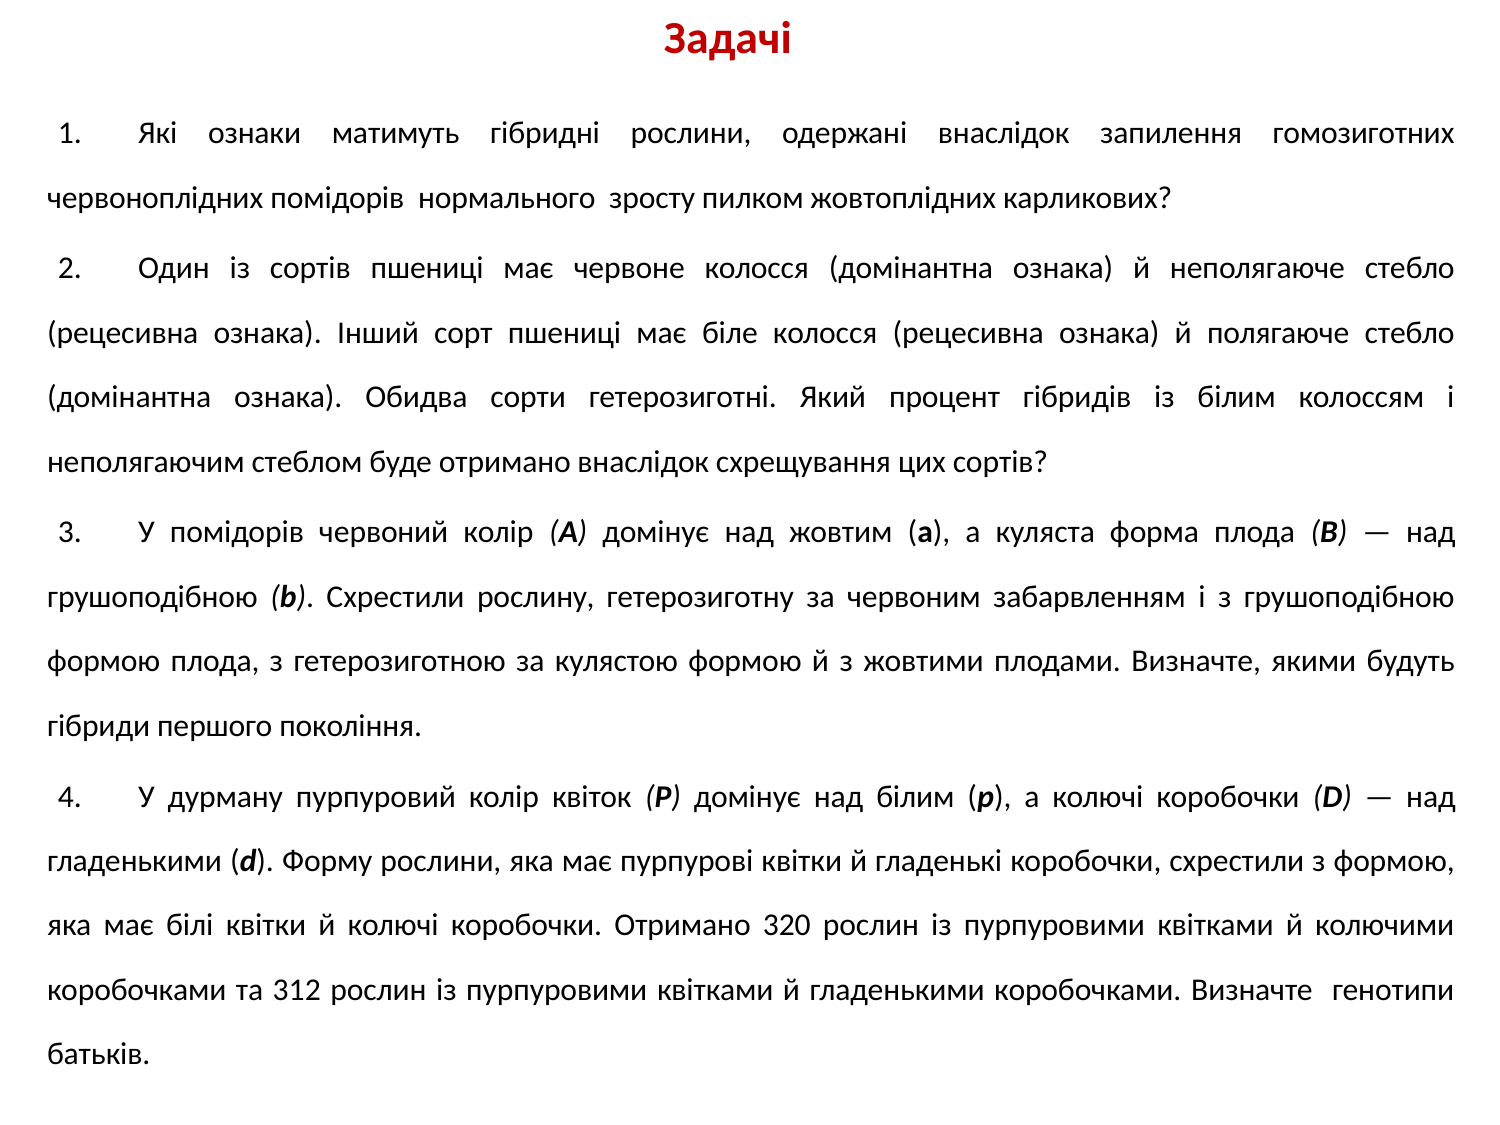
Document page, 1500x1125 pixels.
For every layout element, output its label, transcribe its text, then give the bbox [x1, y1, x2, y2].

title Задачі [53, 0, 1404, 71]
list Які ознаки матимуть гібридні рослини, одержані внаслідок запилення гомозиготних червоноплідних помідорів нормального зросту пилком жовтоплідних карликових? Один із сортів пшениці має червоне колосся (домінантна ознака) й неполягаюче стебло (рецесивна ознака). Інший сорт пшениці має біле колосся (рецесивна ознака) й полягаюче стебло (домінантна ознака). Обидва сорти гетерозиготні. Який процент гібридів із білим колоссям і неполягаючим стеблом буде отримано внаслідок схрещування цих сортів? У помідорів червоний колір (А) домінує над жовтим (а), а куляста форма плода (В) — над грушоподібною (b). Схрестили рослину, гетерозиготну за червоним забарвленням і з грушоподібною формою плода, з гетерозиготною за кулястою формою й з жовтими плодами. Визначте, якими будуть гібриди першого покоління. У дурману пурпуровий колір квіток (Р) домінує над білим (р), а колючі коробочки (D) — над гладенькими (d). Форму рослини, яка має пурпурові квітки й гладенькі коробочки, схрестили з формою, яка має білі квітки й колючі коробочки. Отримано 320 рослин із пурпуровими квітками й колючими коробочками та 312 рослин із пурпуровими квітками й гладенькими коробочками. Визначте генотипи батьків. [17, 78, 1471, 1094]
